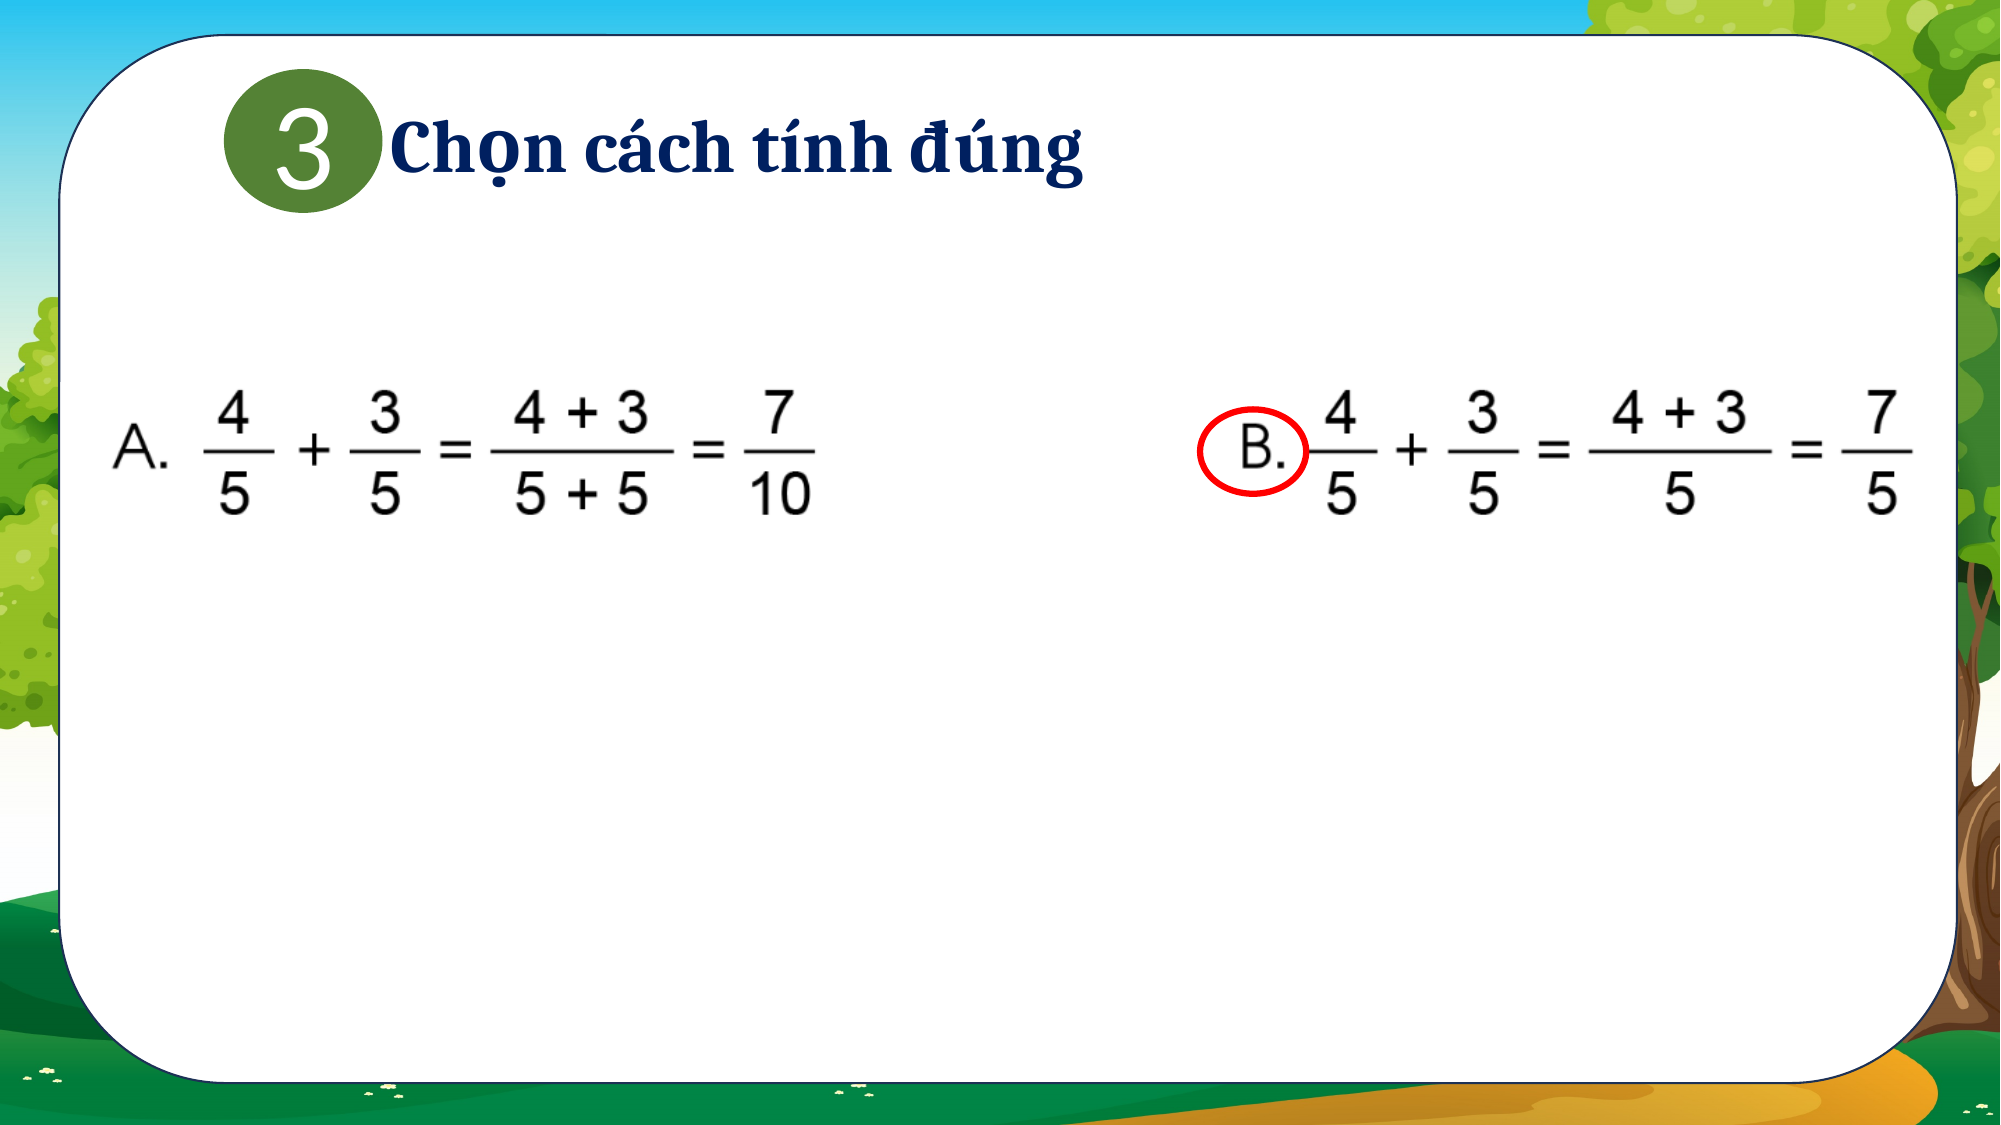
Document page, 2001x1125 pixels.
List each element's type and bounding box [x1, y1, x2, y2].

picture [0, 0, 2000, 1125]
text_box [223, 57, 2000, 224]
